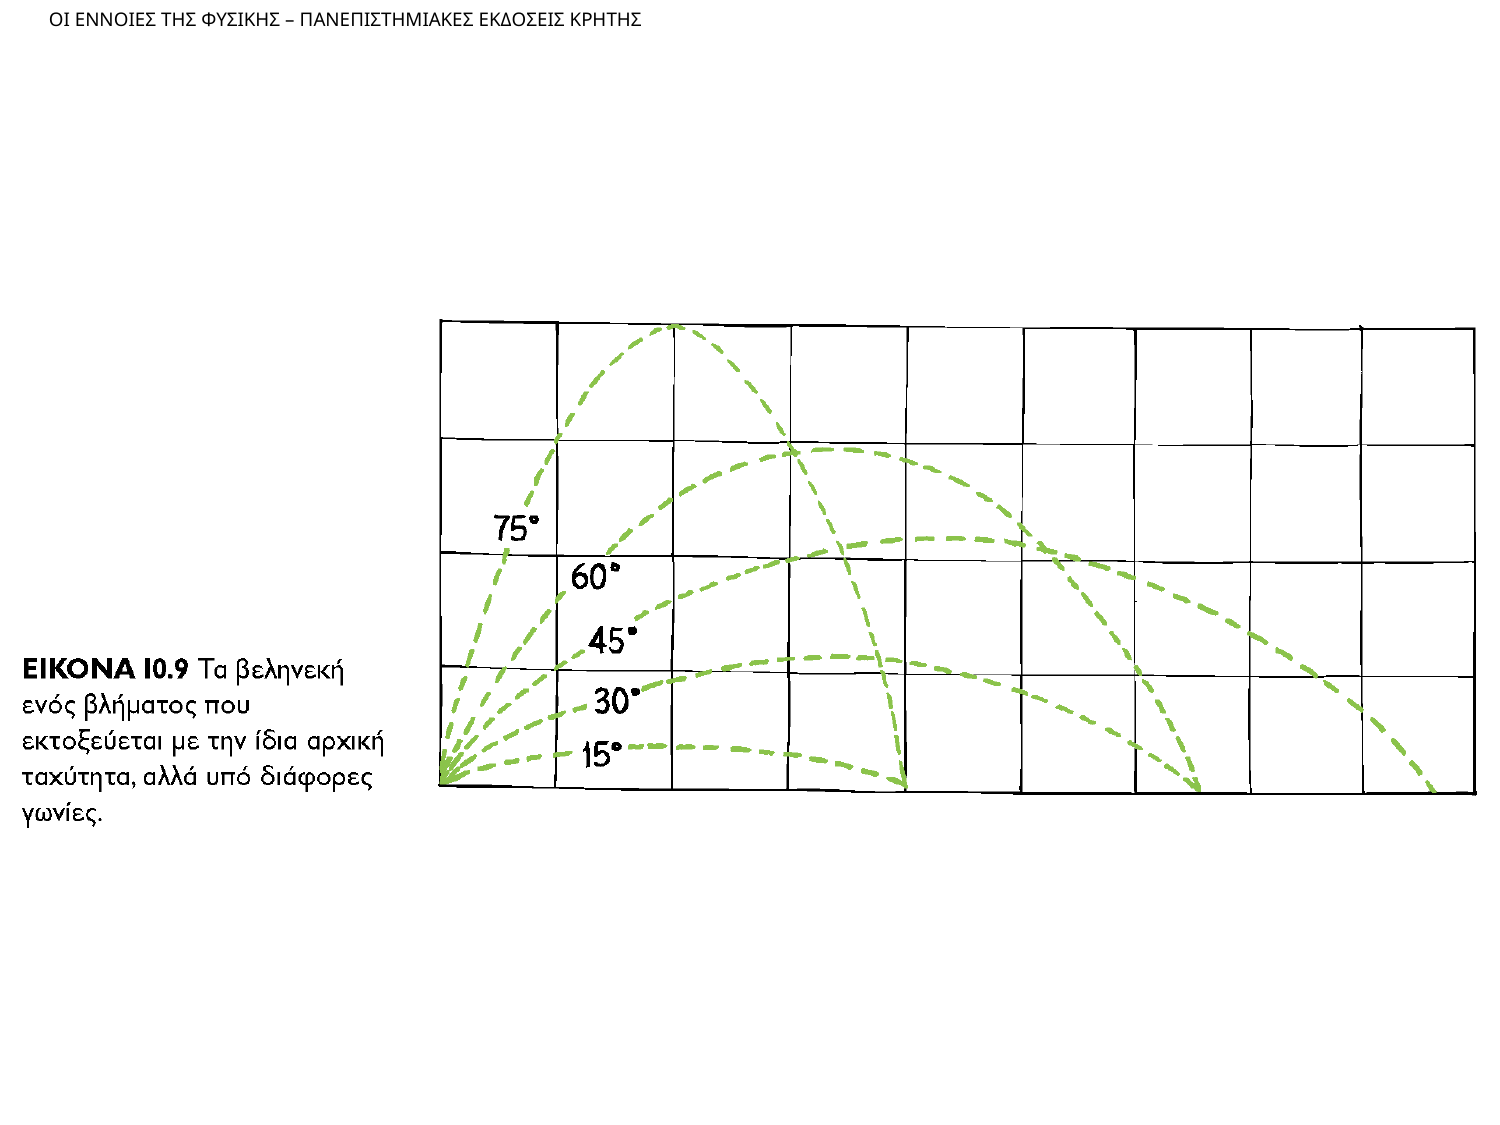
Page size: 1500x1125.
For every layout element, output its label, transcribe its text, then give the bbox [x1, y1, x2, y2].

text_box OI ENNOIEΣ THΣ ΦYΣIKHΣ – ΠANEΠIΣTHMIAKEΣ EKΔOΣEIΣ KPHTHΣ [34, 0, 657, 38]
picture [0, 299, 1500, 853]
